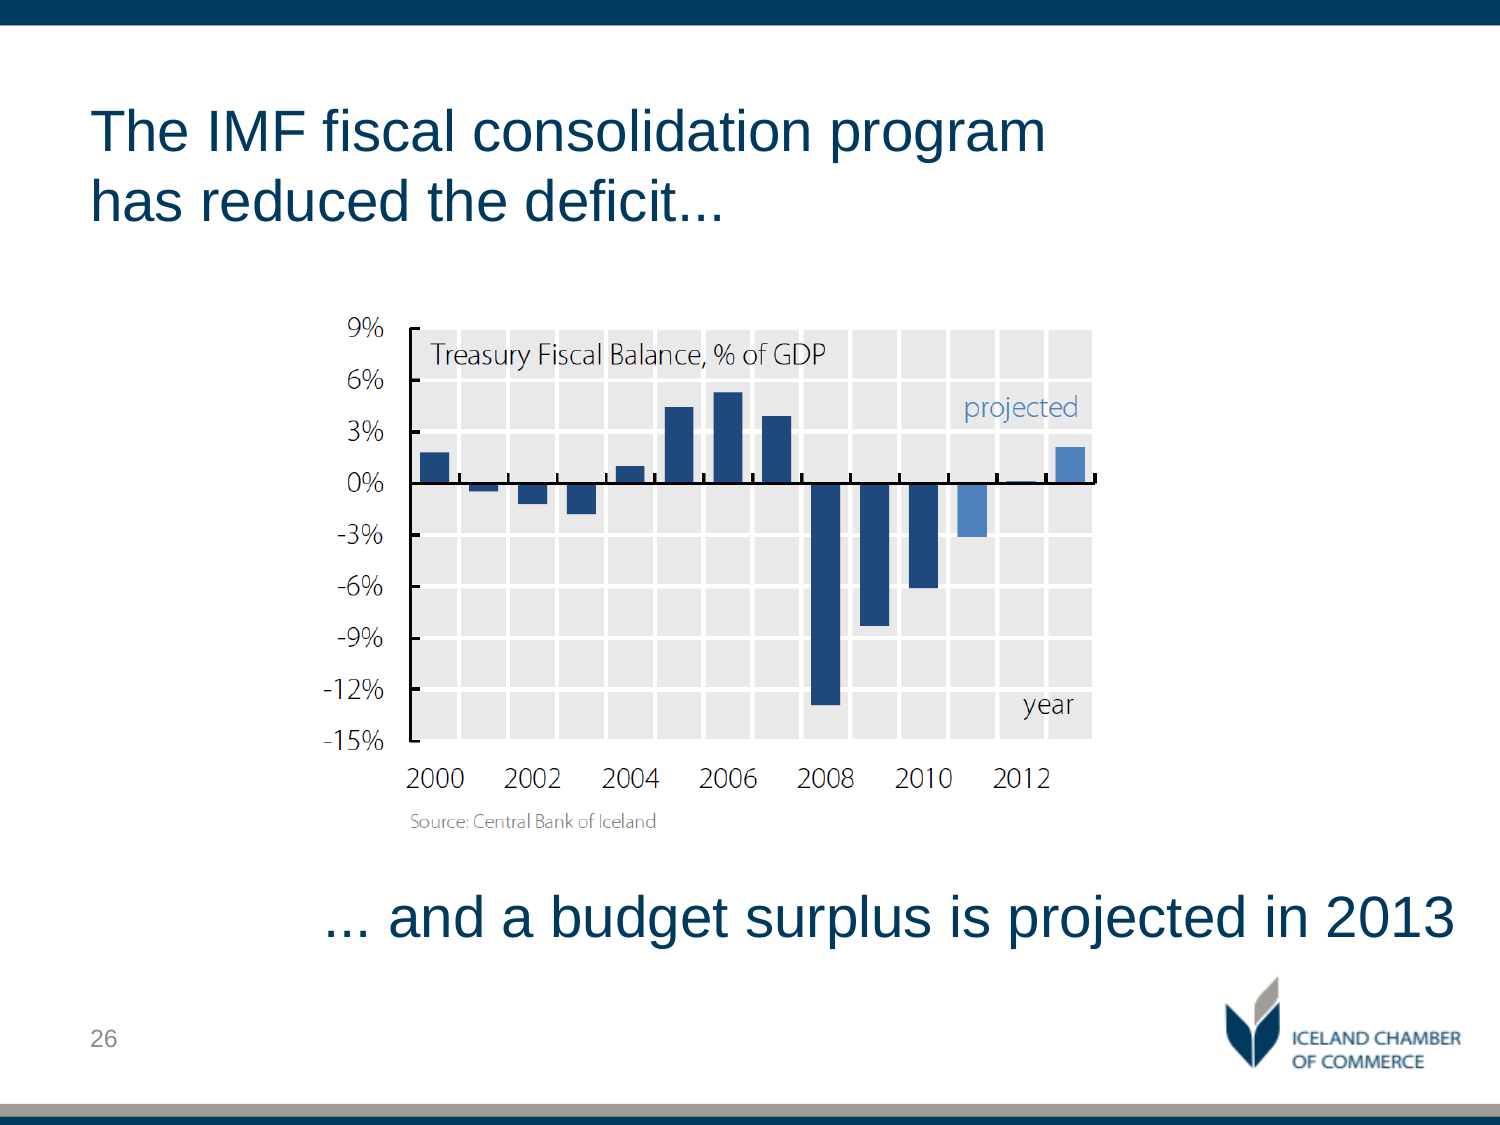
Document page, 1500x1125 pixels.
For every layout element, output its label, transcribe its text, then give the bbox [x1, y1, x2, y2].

title The IMF fiscal consolidation program has reduced the deficit... [75, 69, 1090, 257]
text_box ... and a budget surplus is projected in 2013 [308, 820, 1500, 1008]
slide_number 26 [75, 1007, 425, 1068]
picture [317, 295, 1129, 860]
